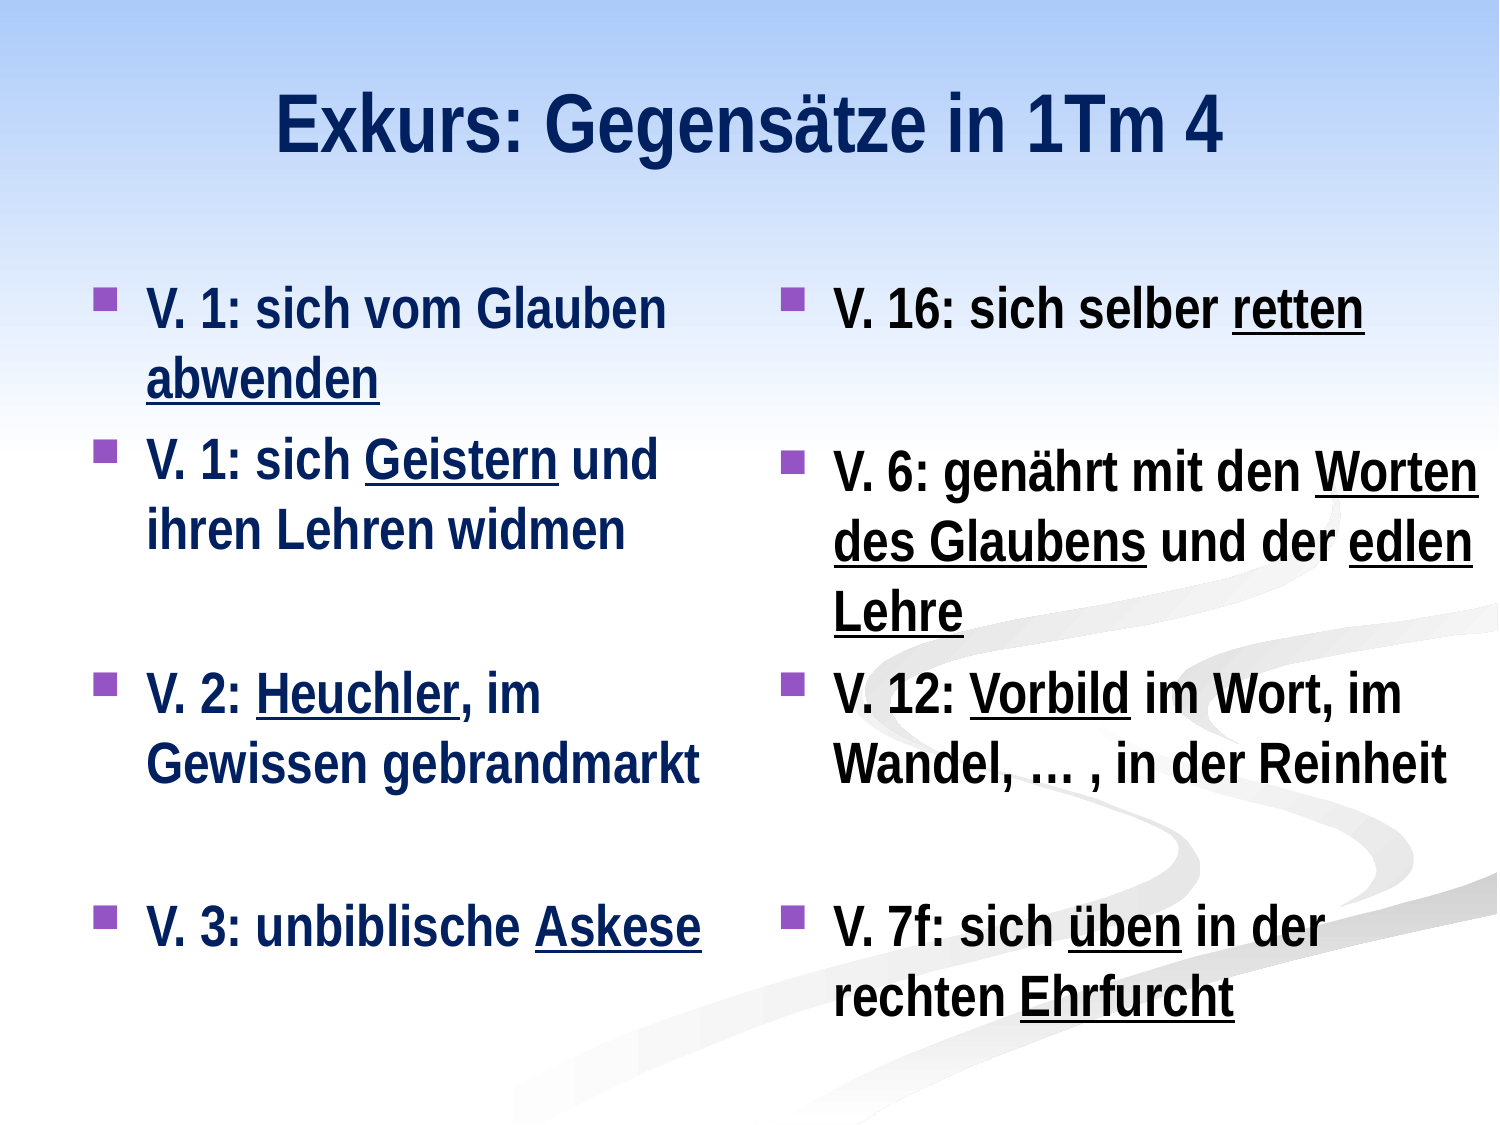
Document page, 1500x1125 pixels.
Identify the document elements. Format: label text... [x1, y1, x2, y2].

list V. 1: sich vom Glauben abwenden V. 1: sich Geistern und ihren Lehren widmen V. 2: Heuchler, im Gewissen gebrandmarkt V. 3: unbiblische Askese [75, 262, 738, 1125]
list V. 16: sich selber retten V. 6: genährt mit den Worten des Glaubens und der edlen Lehre V. 12: Vorbild im Wort, im Wandel, … , in der Reinheit V. 7f: sich üben in der rechten Ehrfurcht [762, 262, 1500, 1125]
title Exkurs: Gegensätze in 1Tm 4 [29, 30, 1471, 209]
